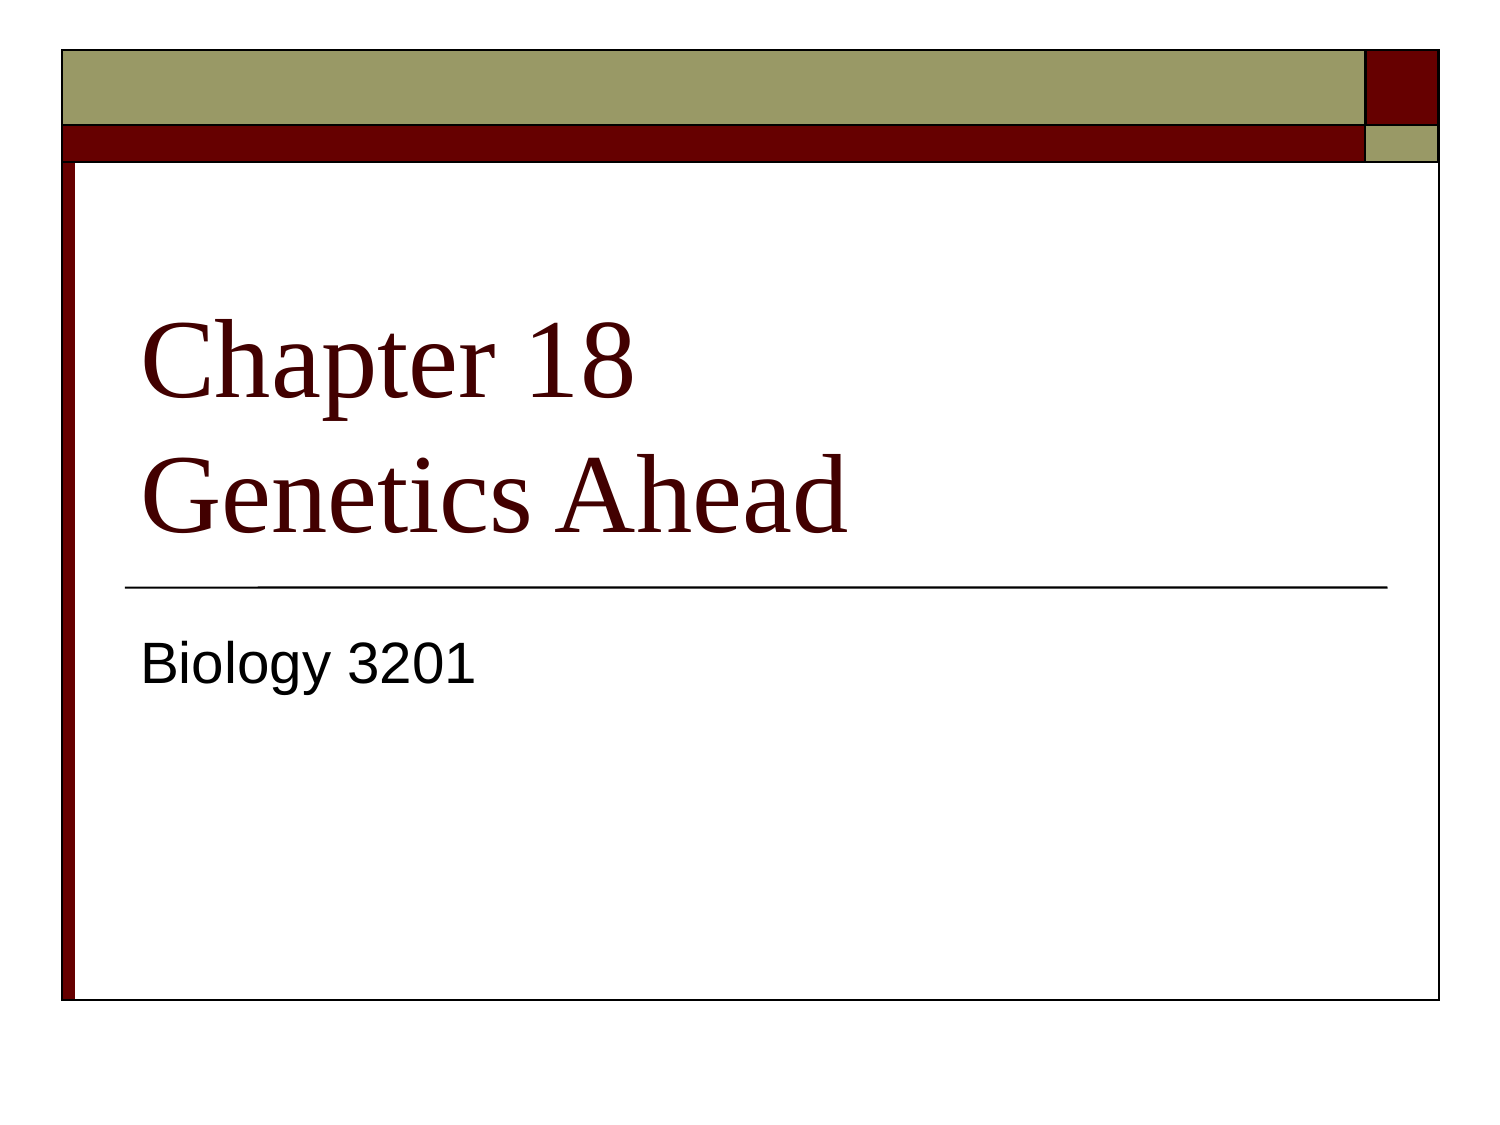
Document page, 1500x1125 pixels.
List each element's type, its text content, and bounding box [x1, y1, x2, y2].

subtitle Biology 3201 [125, 617, 1388, 956]
title Chapter 18 Genetics Ahead [125, 224, 1388, 563]
